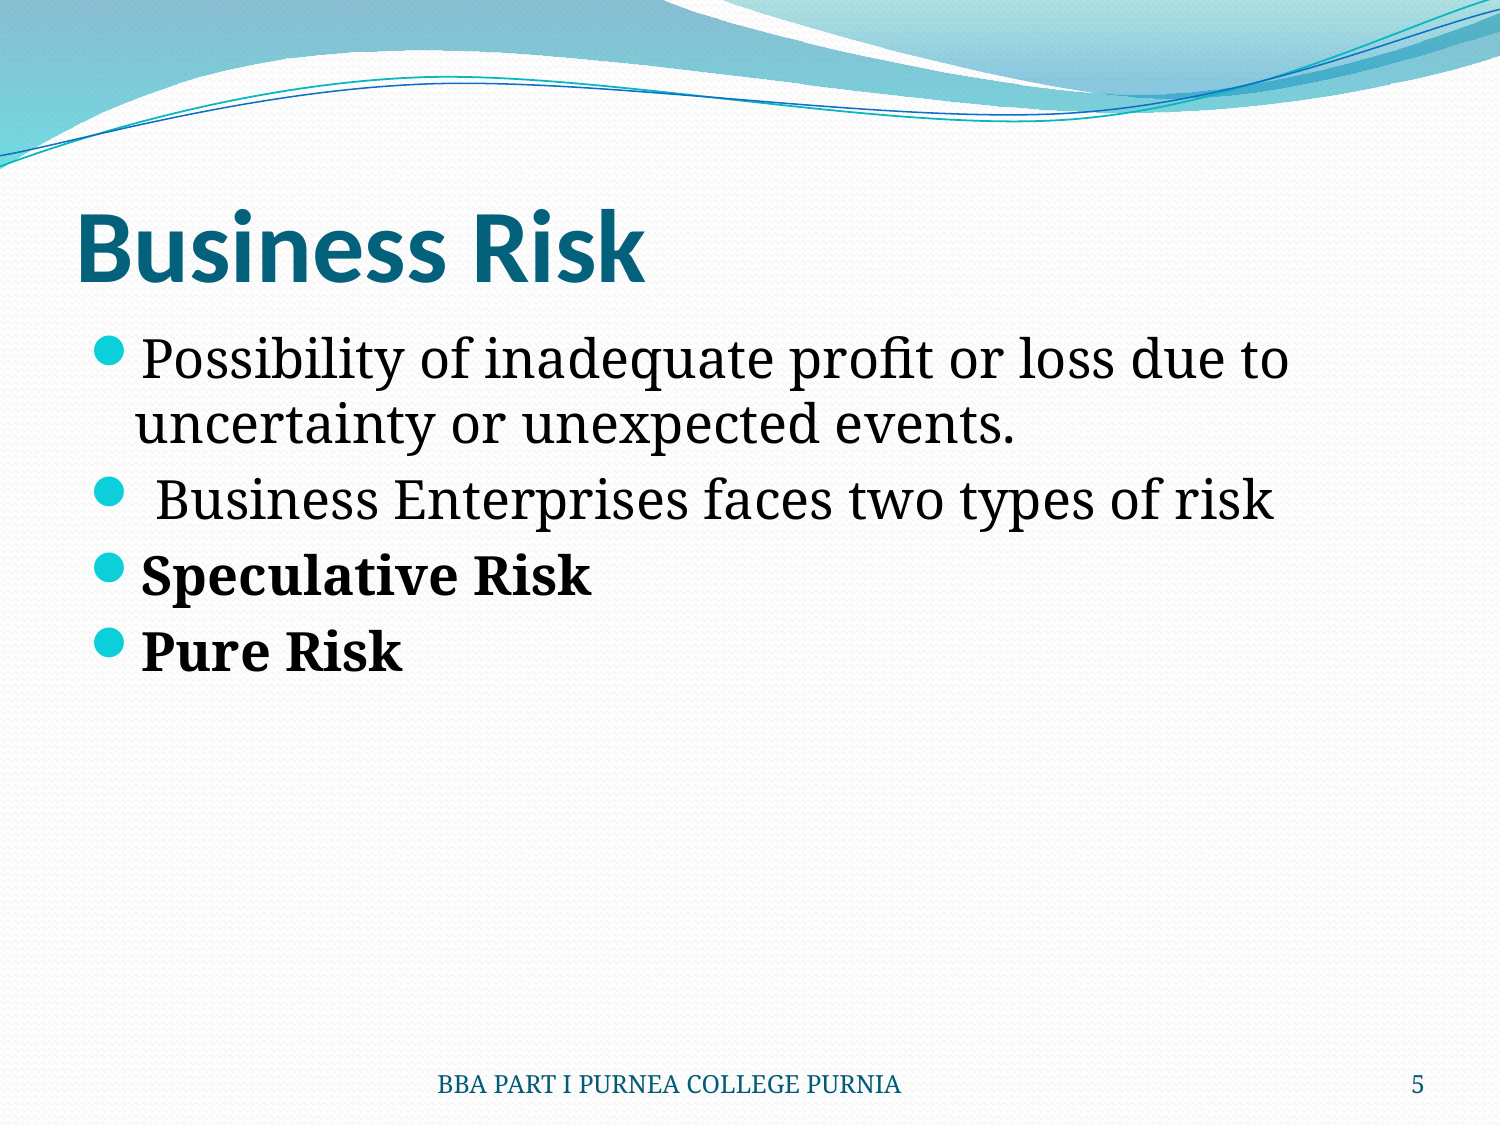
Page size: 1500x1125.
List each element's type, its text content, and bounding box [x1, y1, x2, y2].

list Possibility of inadequate profit or loss due to uncertainty or unexpected events. Business Enterprises faces two types of risk Speculative Risk Pure Risk [75, 317, 1425, 1038]
slide_number 5 [1299, 1042, 1425, 1103]
title Business Risk [75, 115, 1425, 303]
footer BBA PART I PURNEA COLLEGE PURNIA [437, 1042, 988, 1103]
